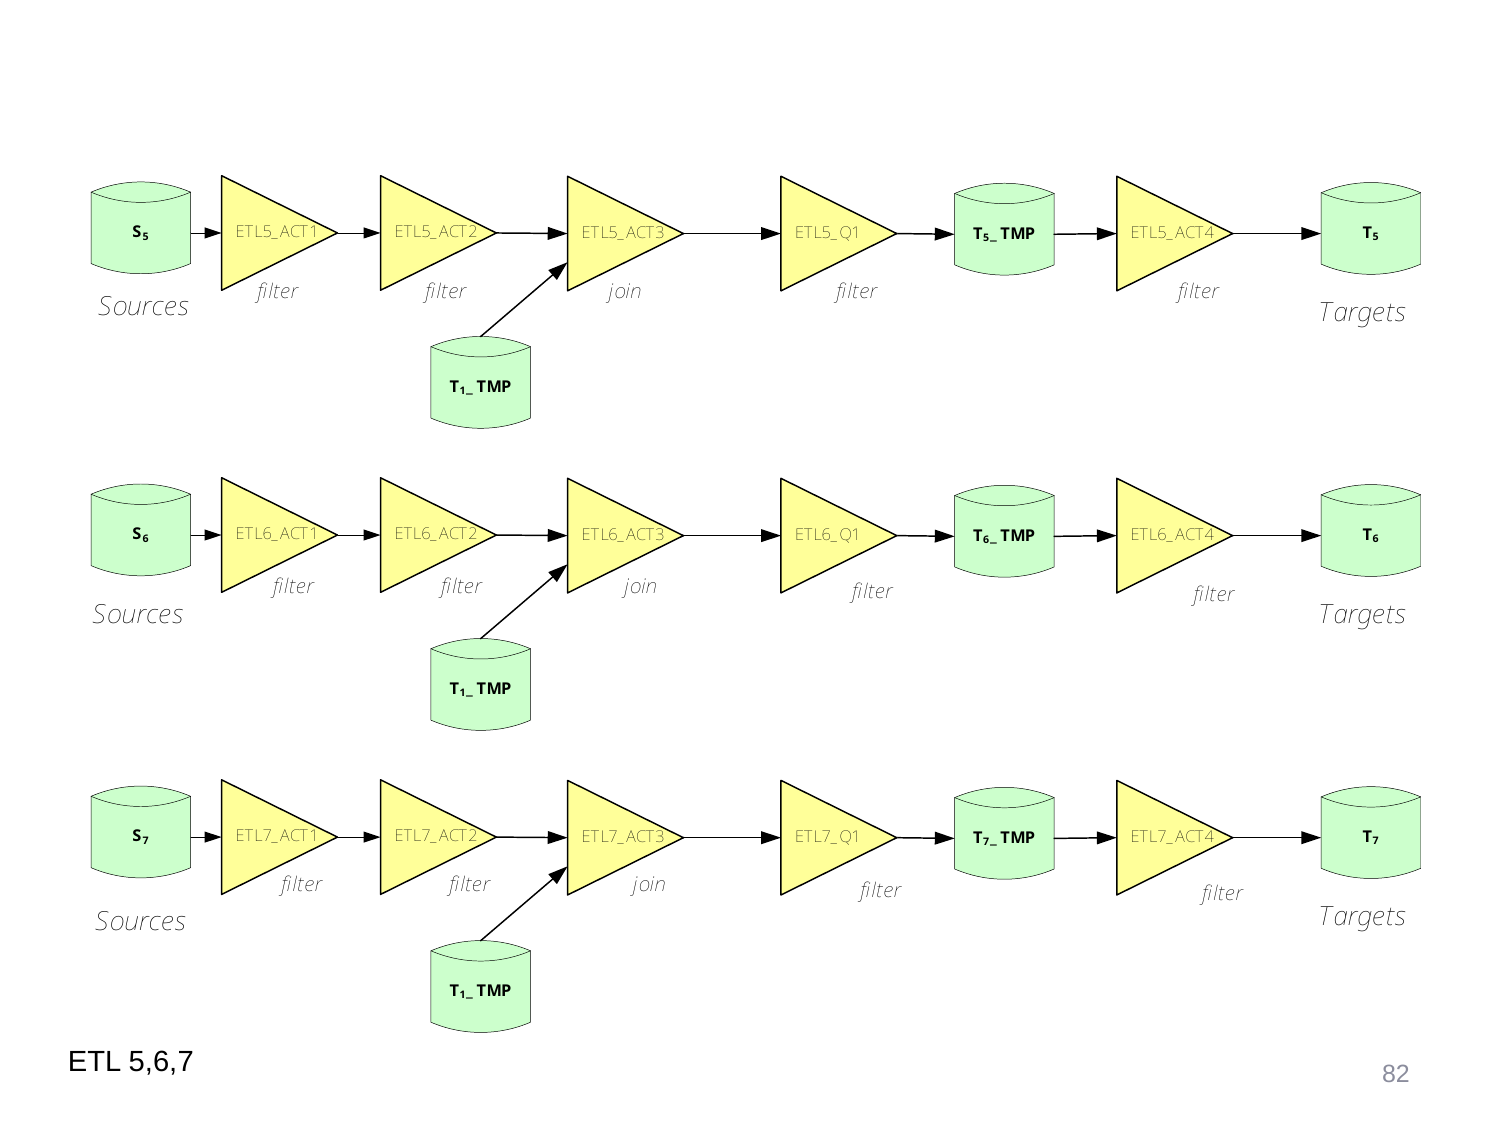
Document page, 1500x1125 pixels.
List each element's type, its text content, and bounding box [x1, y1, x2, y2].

text_box ETL 5,6,7 [53, 1034, 86, 1085]
slide_number 82 [1074, 1042, 1425, 1103]
picture [88, 172, 1424, 432]
picture [88, 474, 1424, 734]
picture [88, 776, 1424, 1036]
footer [76, 1042, 988, 1103]
